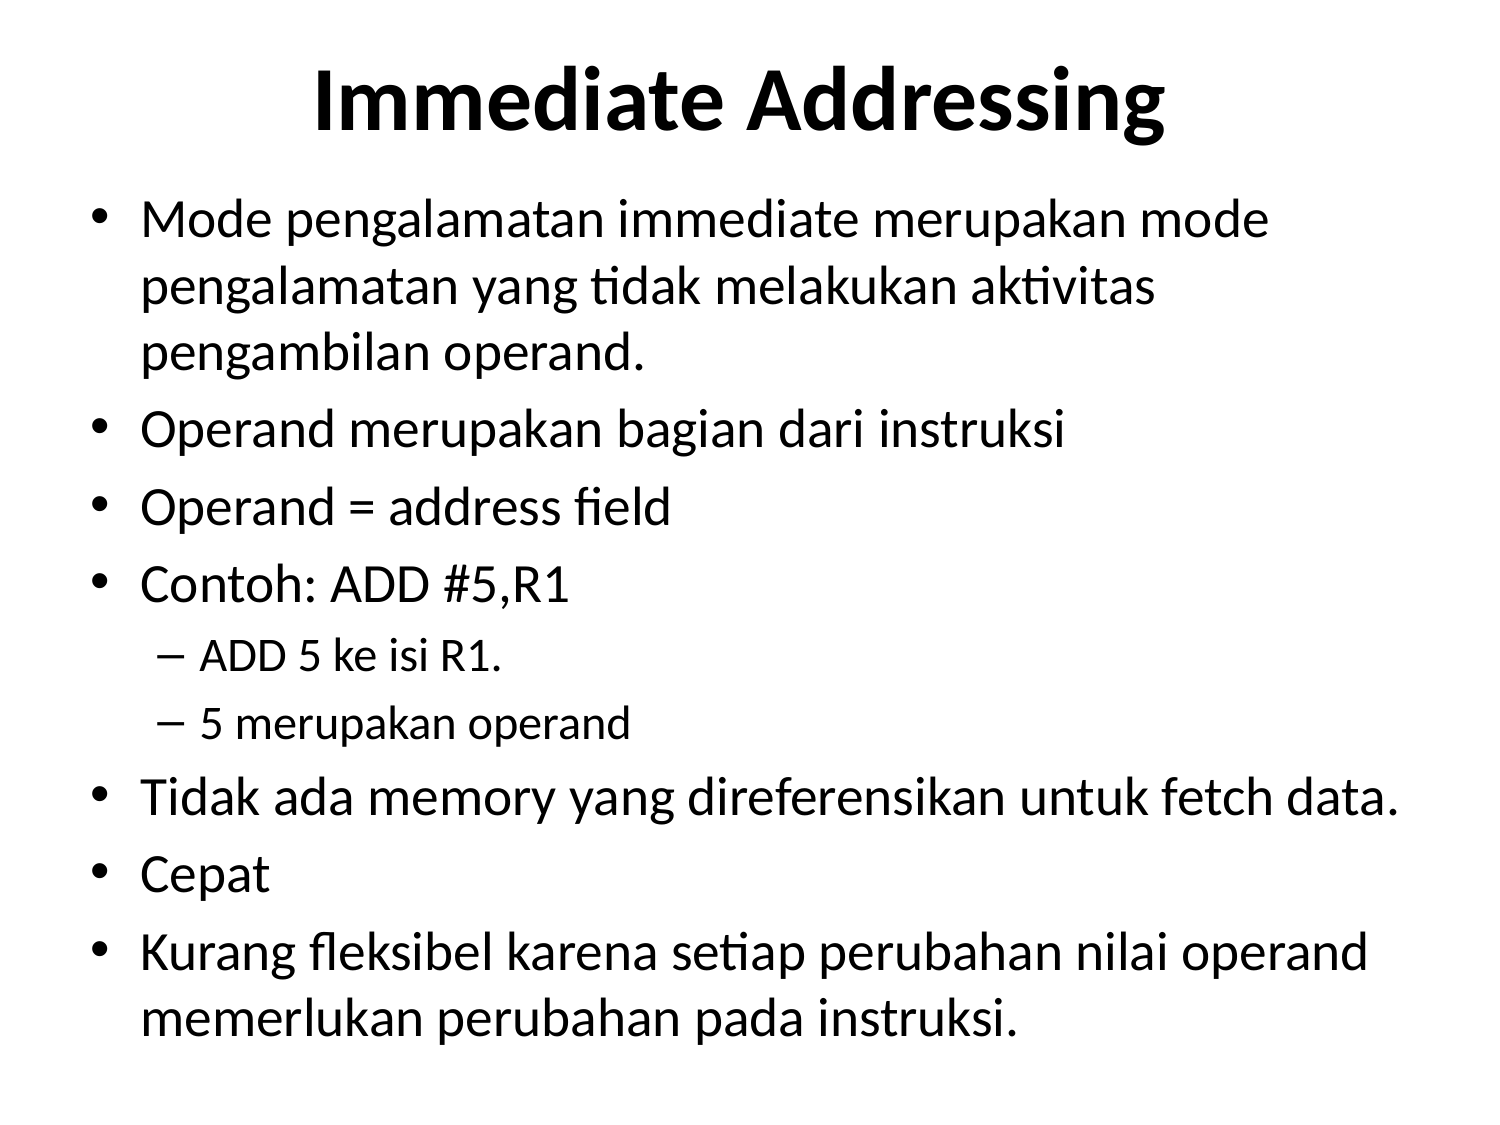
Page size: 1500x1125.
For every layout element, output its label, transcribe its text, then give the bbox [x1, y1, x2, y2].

text_box Mode pengalamatan immediate merupakan mode pengalamatan yang tidak melakukan aktivitas pengambilan operand. Operand merupakan bagian dari instruksi Operand = address field Contoh: ADD #5,R1 ADD 5 ke isi R1. 5 merupakan operand Tidak ada memory yang direferensikan untuk fetch data. Cepat Kurang fleksibel karena setiap perubahan nilai operand memerlukan perubahan pada instruksi. [75, 174, 1417, 1100]
title Immediate Addressing [66, 24, 1413, 163]
